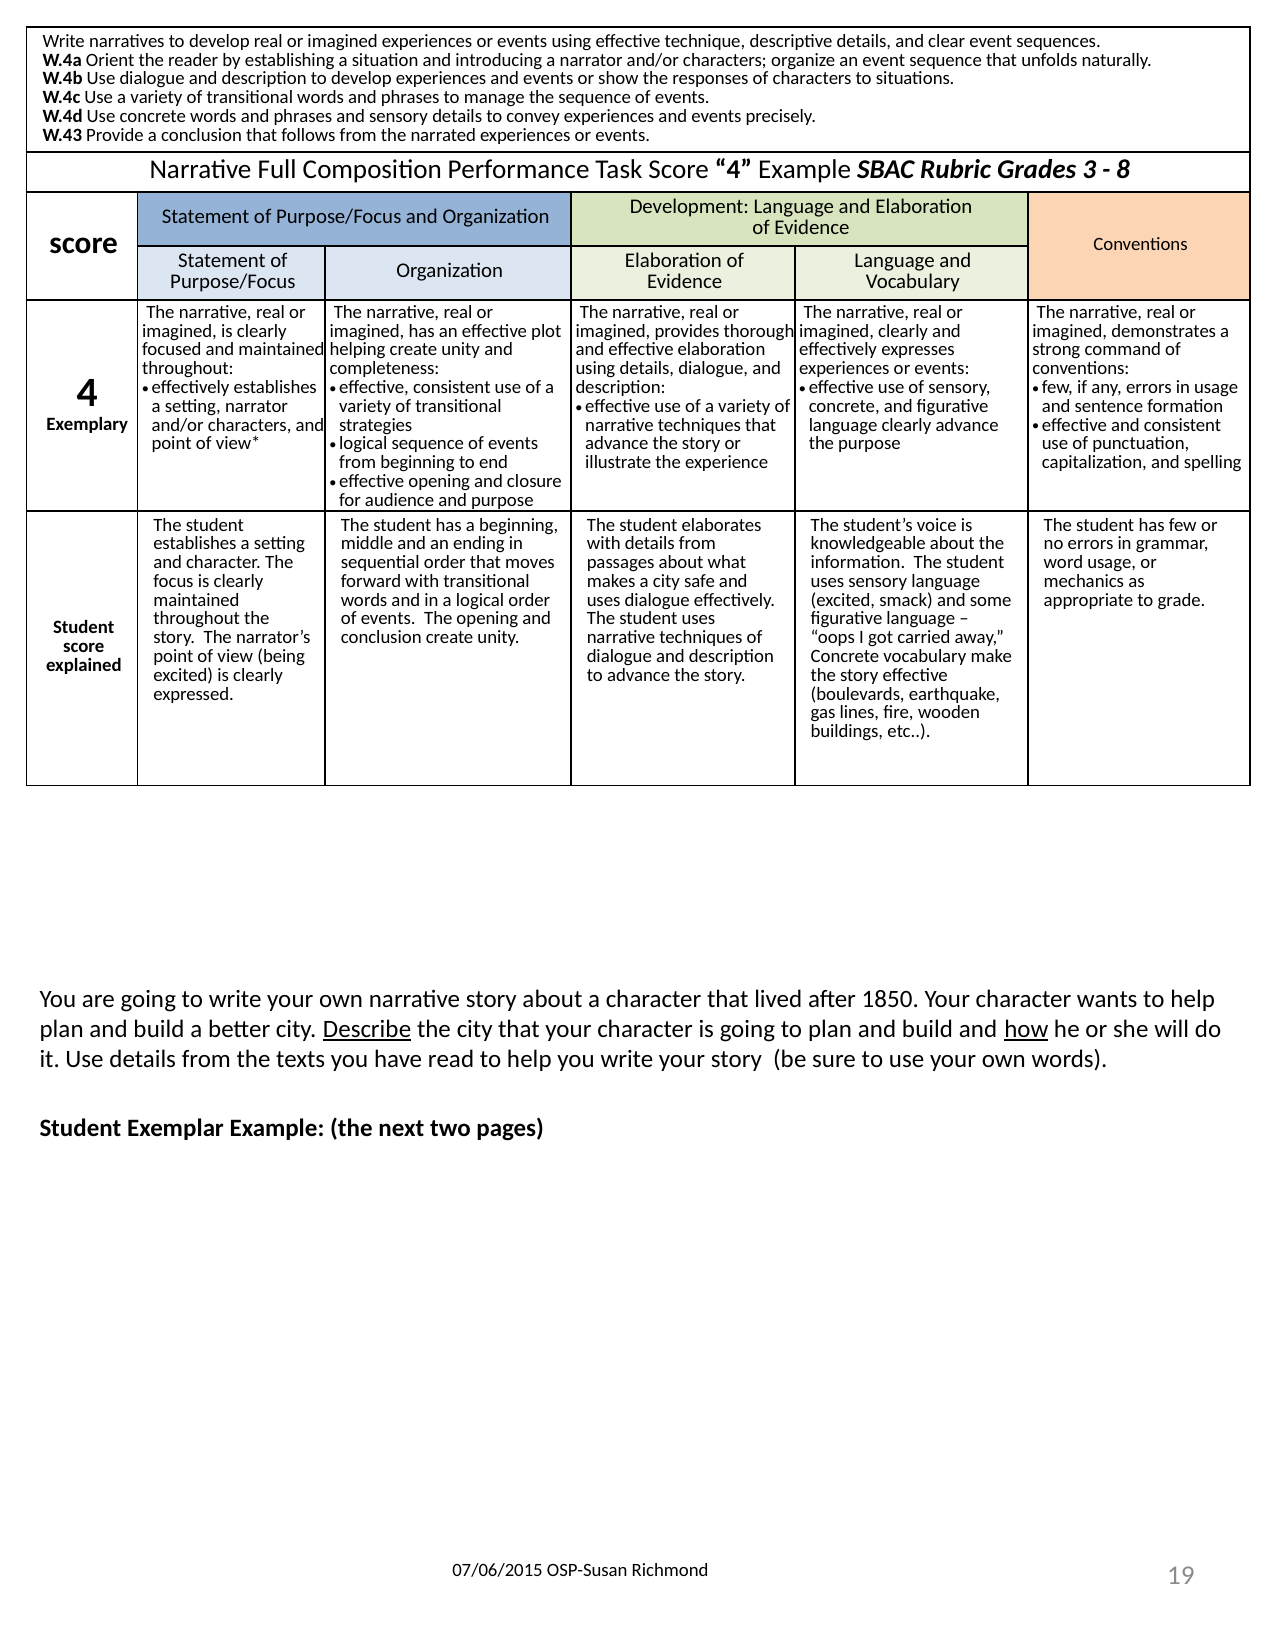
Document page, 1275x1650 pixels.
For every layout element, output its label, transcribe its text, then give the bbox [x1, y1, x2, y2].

table_cell Language and Vocabulary [796, 247, 1027, 299]
table_cell Narrative Full Composition Performance Task Score “4” Example SBAC Rubric Grades 3 - 8 [27, 153, 1249, 191]
table_cell Statement of Purpose/Focus and Organization [138, 193, 570, 245]
table_cell Conventions [1029, 193, 1249, 299]
table_cell The narrative, real or imagined, provides thorough and effective elaboration using details, dialogue, and description: effective use of a variety of narrative techniques that advance the story or illustrate the experience [572, 301, 794, 510]
table_cell Development: Language and Elaboration of Evidence [572, 193, 1027, 245]
table_cell The student’s voice is knowledgeable about the information. The student uses sensory language (excited, smack) and some figurative language – “oops I got carried away,” Concrete vocabulary make the story effective (boulevards, earthquake, gas lines, fire, wooden buildings, etc..). [796, 512, 1027, 785]
table_cell The narrative, real or imagined, clearly and effectively expresses experiences or events: effective use of sensory, concrete, and figurative language clearly advance the purpose [796, 301, 1027, 510]
table_cell The narrative, real or imagined, demonstrates a strong command of conventions: few, if any, errors in usage and sentence formation effective and consistent use of punctuation, capitalization, and spelling [1029, 301, 1249, 510]
table_cell The student has a beginning, middle and an ending in sequential order that moves forward with transitional words and in a logical order of events. The opening and conclusion create unity. [326, 512, 570, 785]
table_cell The student has few or no errors in grammar, word usage, or mechanics as appropriate to grade. [1029, 512, 1249, 785]
table_cell Statement of Purpose/Focus [138, 247, 324, 299]
table_cell score [27, 193, 137, 299]
table_cell The narrative, real or imagined, has an effective plot helping create unity and completeness: effective, consistent use of a variety of transitional strategies logical sequence of events from beginning to end effective opening and closure for audience and purpose [326, 301, 570, 510]
table_cell Elaboration of Evidence [572, 247, 794, 299]
table_cell The narrative, real or imagined, is clearly focused and maintained throughout: effectively establishes a setting, narrator and/or characters, and point of view* [138, 301, 324, 510]
text_box You are going to write your own narrative story about a character that lived after 1850. Your character wants to help plan and build a better city. Describe the city that your character is going to plan and build and how he or she will do it. Use details from the texts you have read to help you write your story (be sure to use your own words). Student Exemplar Example: (the next two pages) [24, 974, 1243, 1248]
table_cell The student establishes a setting and character. The focus is clearly maintained throughout the story. The narrator’s point of view (being excited) is clearly expressed. [138, 512, 324, 785]
table_header Write narratives to develop real or imagined experiences or events using effective technique, descriptive details, and clear event sequences. W.4a Orient the reader by establishing a situation and introducing a narrator and/or characters; organize an event sequence that unfolds naturally. W.4b Use dialogue and description to develop experiences and events or show the responses of characters to situations. W.4c Use a variety of transitional words and phrases to manage the sequence of events. W.4d Use concrete words and phrases and sensory details to convey experiences and events precisely. W.43 Provide a conclusion that follows from the narrated experiences or events. [27, 28, 1249, 151]
table_cell 4 Exemplary [27, 301, 137, 510]
table_cell Organization [326, 247, 570, 299]
table_cell The student elaborates with details from passages about what makes a city safe and uses dialogue effectively. The student uses narrative techniques of dialogue and description to advance the story. [572, 512, 794, 785]
slide_number 19 [913, 1529, 1212, 1618]
table_cell Student score explained [27, 512, 137, 785]
